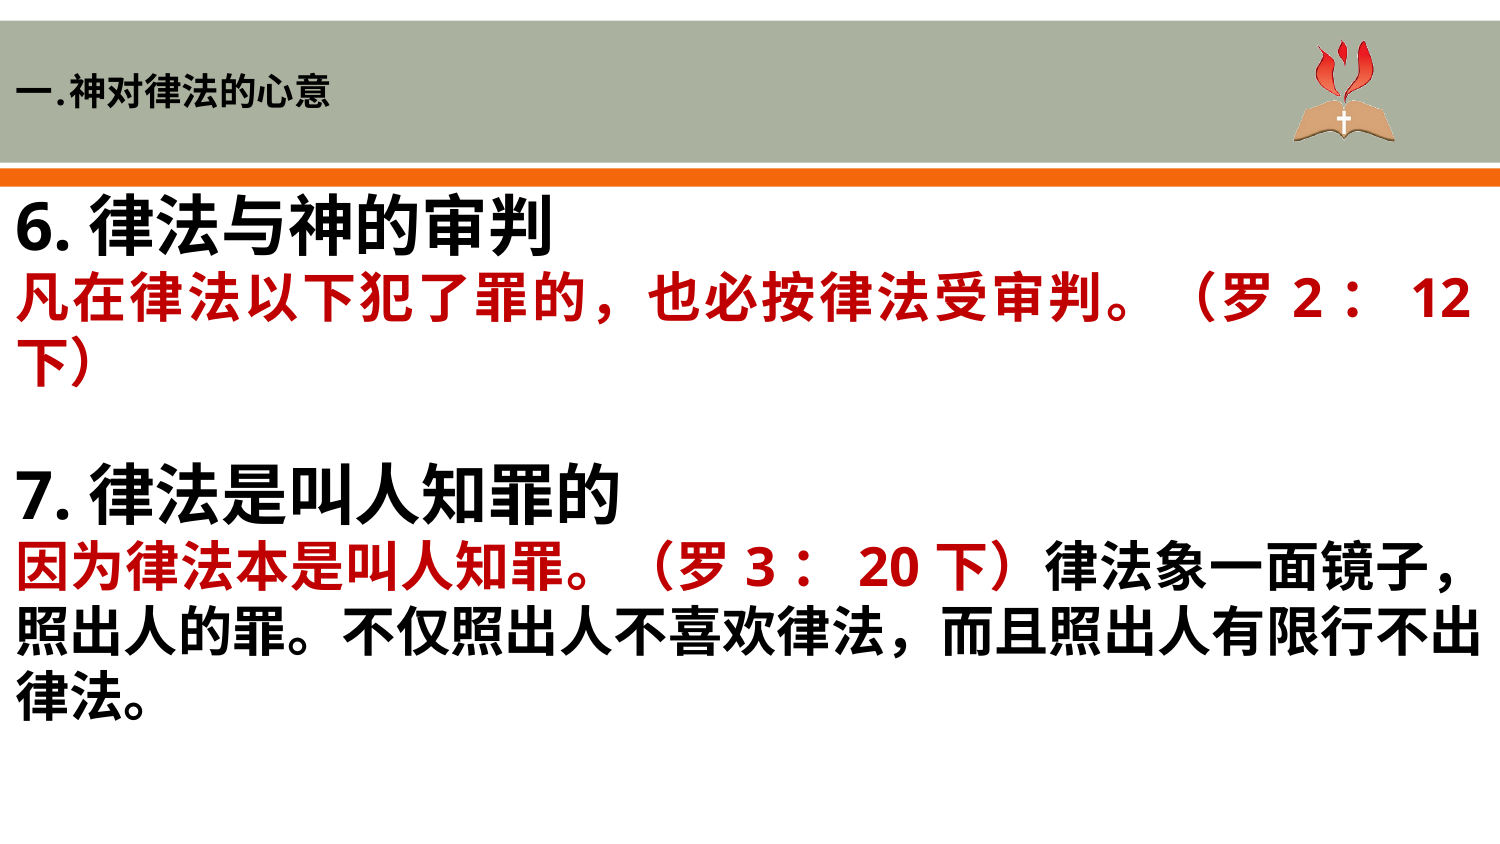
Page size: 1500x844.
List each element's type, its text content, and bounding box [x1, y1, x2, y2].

picture [1289, 35, 1398, 144]
title 一.神对律法的心意 [0, 22, 1278, 160]
text_box 6.律法与神的审判 凡在律法以下犯了罪的，也必按律法受审判。（罗2：12下） 7.律法是叫人知罪的 因为律法本是叫人知罪。（罗3：20下）律法象一面镜子，照出人的罪。不仅照出人不喜欢律法，而且照出人有限行不出律法。 [0, 168, 1500, 830]
